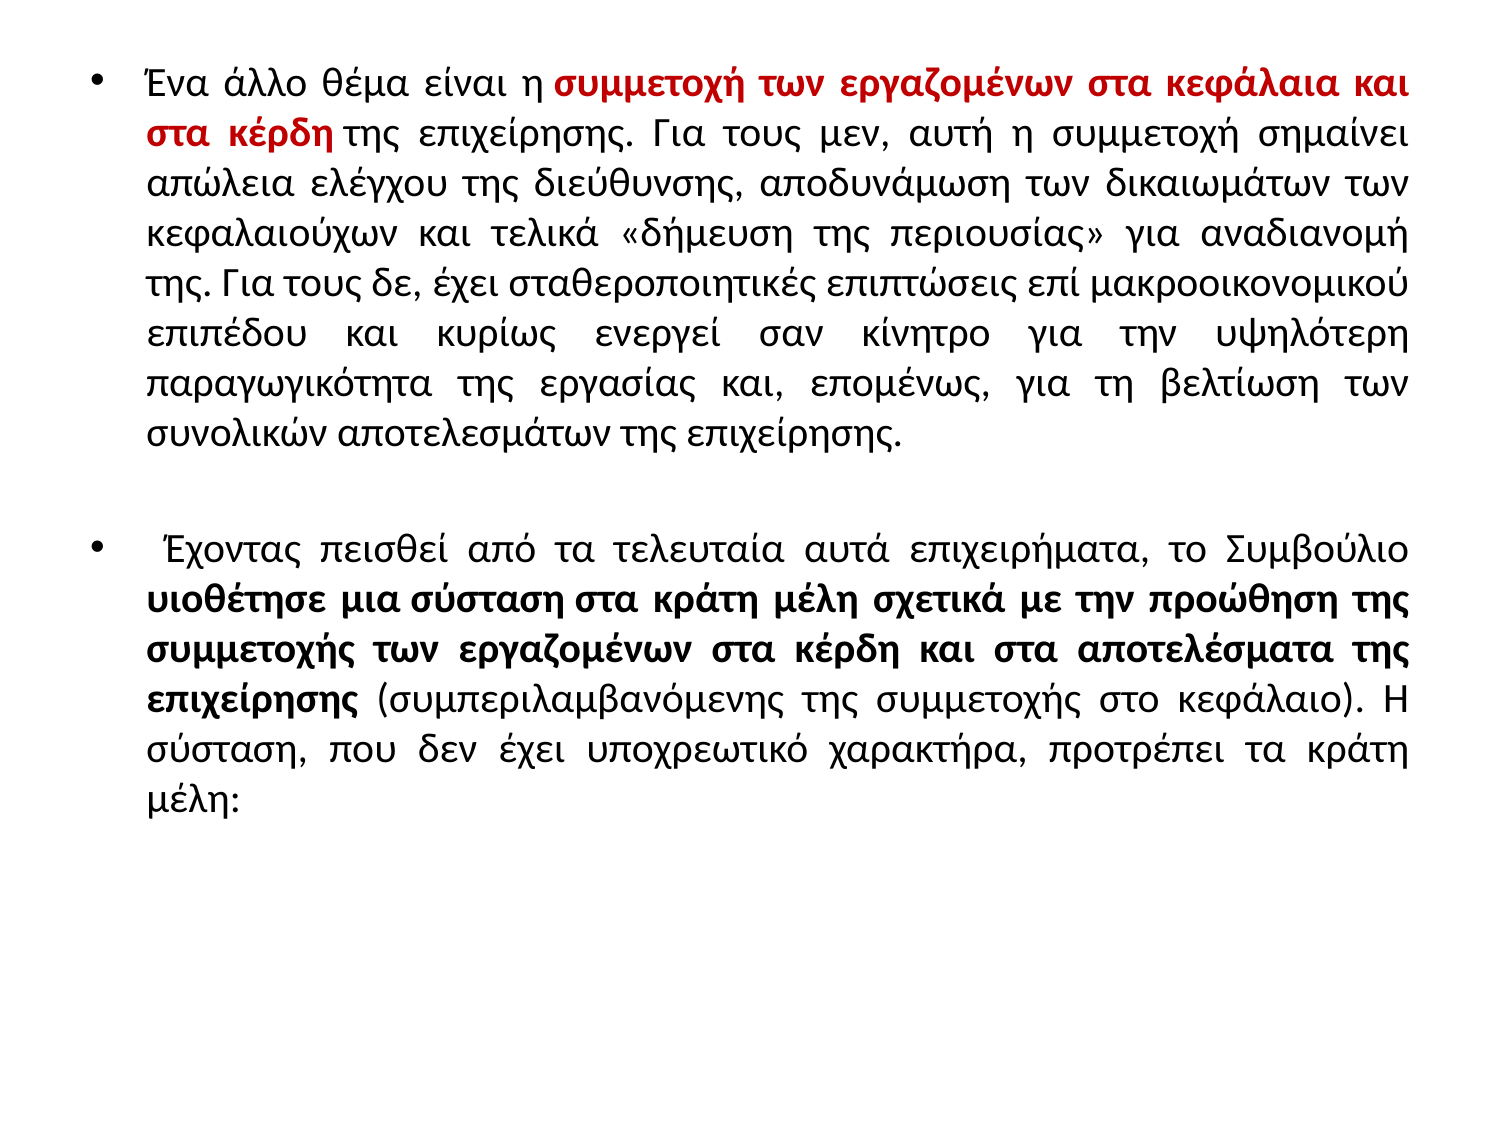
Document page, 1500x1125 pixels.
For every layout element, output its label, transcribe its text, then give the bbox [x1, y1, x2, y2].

list Ένα άλλο θέμα είναι η συμμετοχή των εργαζομένων στα κεφάλαια και στα κέρδη της επιχείρησης. Για τους μεν, αυτή η συμμετοχή σημαίνει απώλεια ελέγχου της διεύθυνσης, αποδυνάμωση των δικαιωμάτων των κεφαλαιούχων και τελικά «δήμευση της περιουσίας» για αναδιανομή της. Για τους δε, έχει σταθεροποιητικές επιπτώσεις επί μακροοικονομικού επιπέδου και κυρίως ενεργεί σαν κίνητρο για την υψηλότερη παραγωγικότητα της εργασίας και, επομένως, για τη βελτίωση των συνολικών αποτελεσμάτων της επιχείρησης. Έχοντας πεισθεί από τα τελευταία αυτά επιχειρήματα, το Συμβούλιο υιοθέτησε μια σύσταση στα κράτη μέλη σχετικά με την προώθηση της συμμετοχής των εργαζομένων στα κέρδη και στα αποτελέσματα της επιχείρησης (συμπεριλαμβανόμενης της συμμετοχής στο κεφάλαιο). H σύσταση, που δεν έχει υποχρεωτικό χαρακτήρα, προτρέπει τα κράτη μέλη: [75, 46, 1425, 1005]
